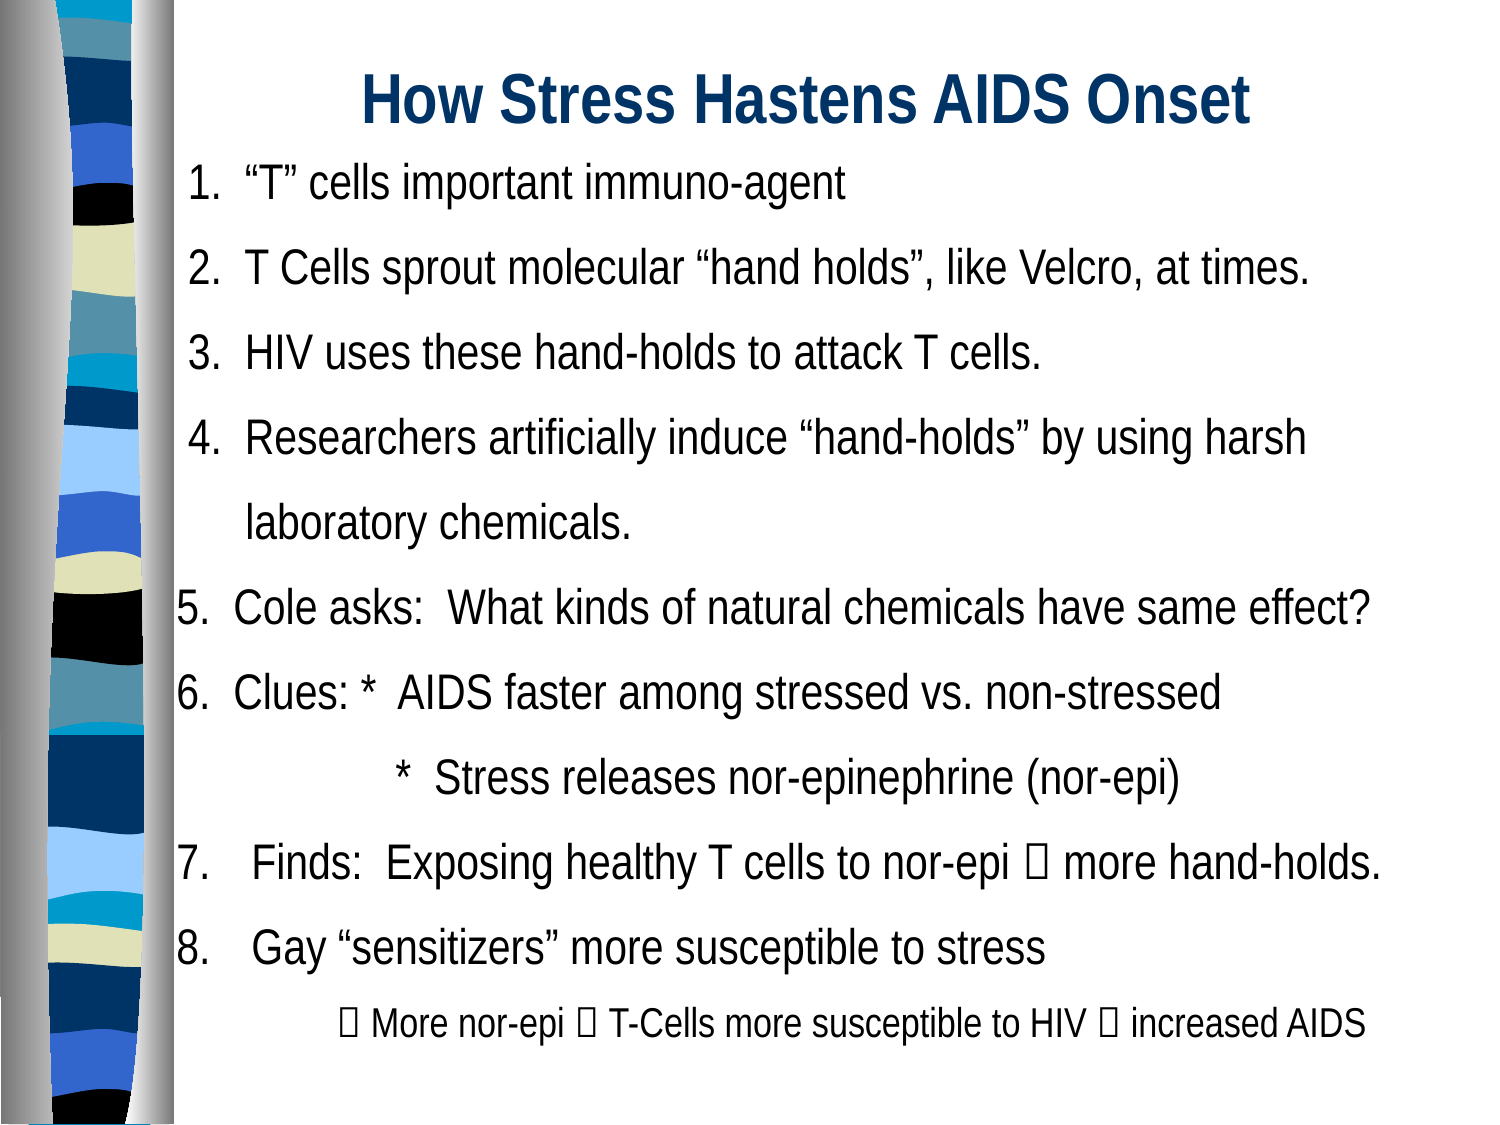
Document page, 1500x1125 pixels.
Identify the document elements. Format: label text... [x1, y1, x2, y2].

title How Stress Hastens AIDS Onset [161, 1, 1437, 142]
text_box 1. “T” cells important immuno-agent 2. T Cells sprout molecular “hand holds”, like Velcro, at times. 3. HIV uses these hand-holds to attack T cells. 4. Researchers artificially induce “hand-holds” by using harsh laboratory chemicals. 5. Cole asks: What kinds of natural chemicals have same effect? 6. Clues: * AIDS faster among stressed vs. non-stressed * Stress releases nor-epinephrine (nor-epi) Finds: Exposing healthy T cells to nor-epi  more hand-holds. Gay “sensitizers” more susceptible to stress  More nor-epi  T-Cells more susceptible to HIV  increased AIDS [161, 142, 1475, 1053]
